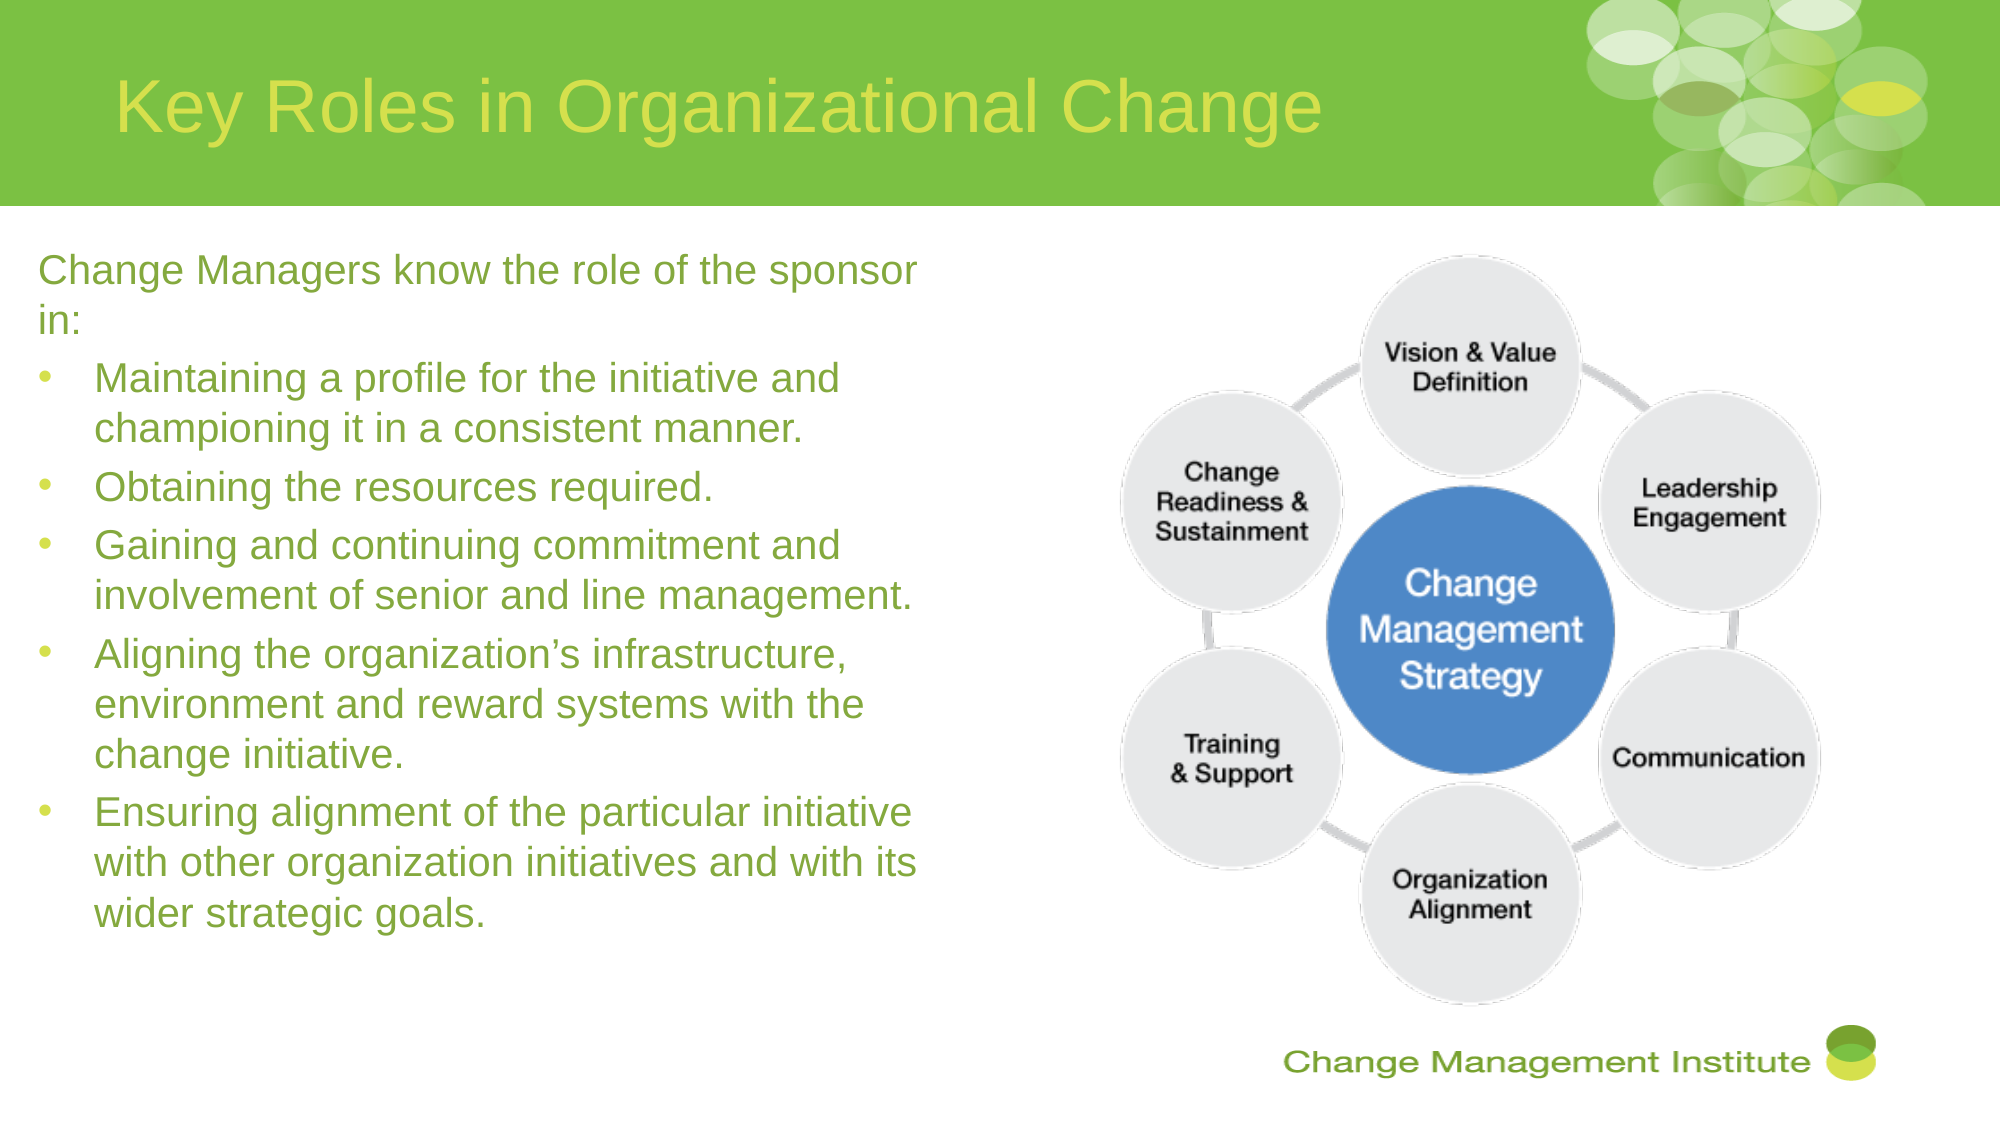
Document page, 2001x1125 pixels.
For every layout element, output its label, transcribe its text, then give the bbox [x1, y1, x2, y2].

picture [0, 0, 2000, 1125]
list Change Managers know the role of the sponsor in: Maintaining a profile for the initiative and championing it in a consistent manner. Obtaining the resources required. Gaining and continuing commitment and involvement of senior and line management. Aligning the organization’s infrastructure, environment and reward systems with the change initiative. Ensuring alignment of the particular initiative with other organization initiatives and with its wider strategic goals. [22, 235, 985, 985]
title Key Roles in Organizational Change [99, 0, 1900, 206]
